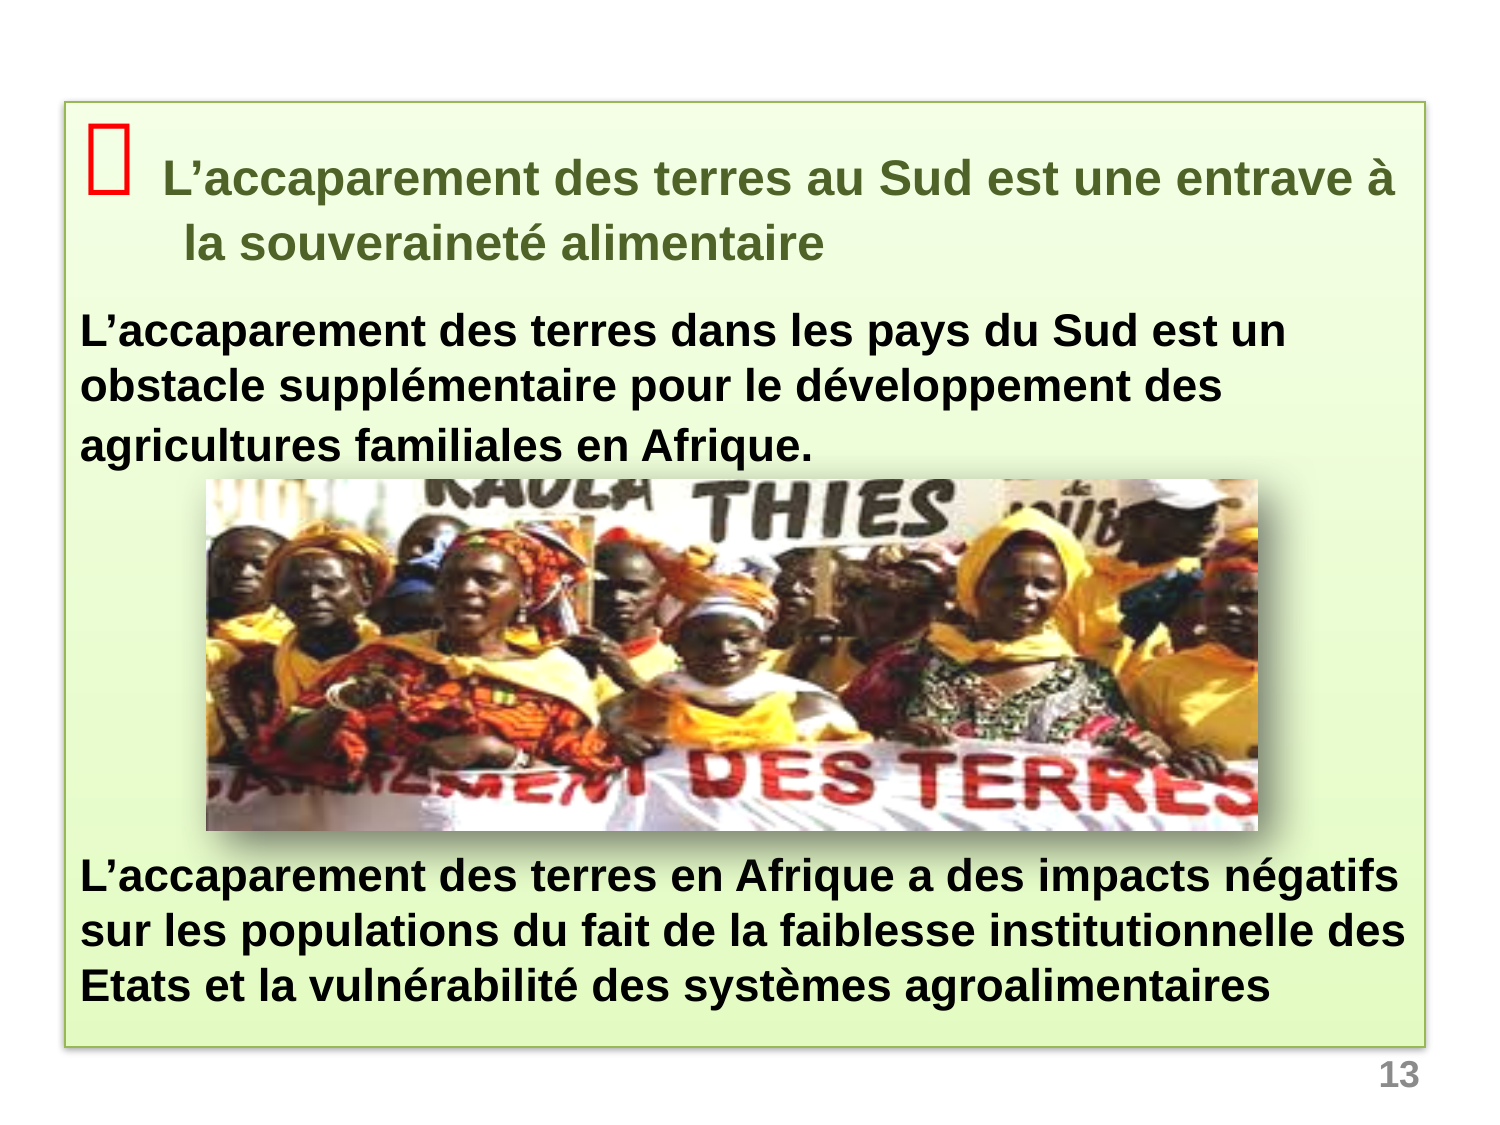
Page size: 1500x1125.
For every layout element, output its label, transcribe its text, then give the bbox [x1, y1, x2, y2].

picture [206, 479, 1259, 831]
slide_number 13 [1085, 1042, 1436, 1103]
list  L’accaparement des terres au Sud est une entrave à la souveraineté alimentaire L’accaparement des terres dans les pays du Sud est un obstacle supplémentaire pour le développement des agricultures familiales en Afrique. L’accaparement des terres en Afrique a des impacts négatifs sur les populations du fait de la faiblesse institutionnelle des Etats et la vulnérabilité des systèmes agroalimentaires [64, 101, 1426, 1048]
